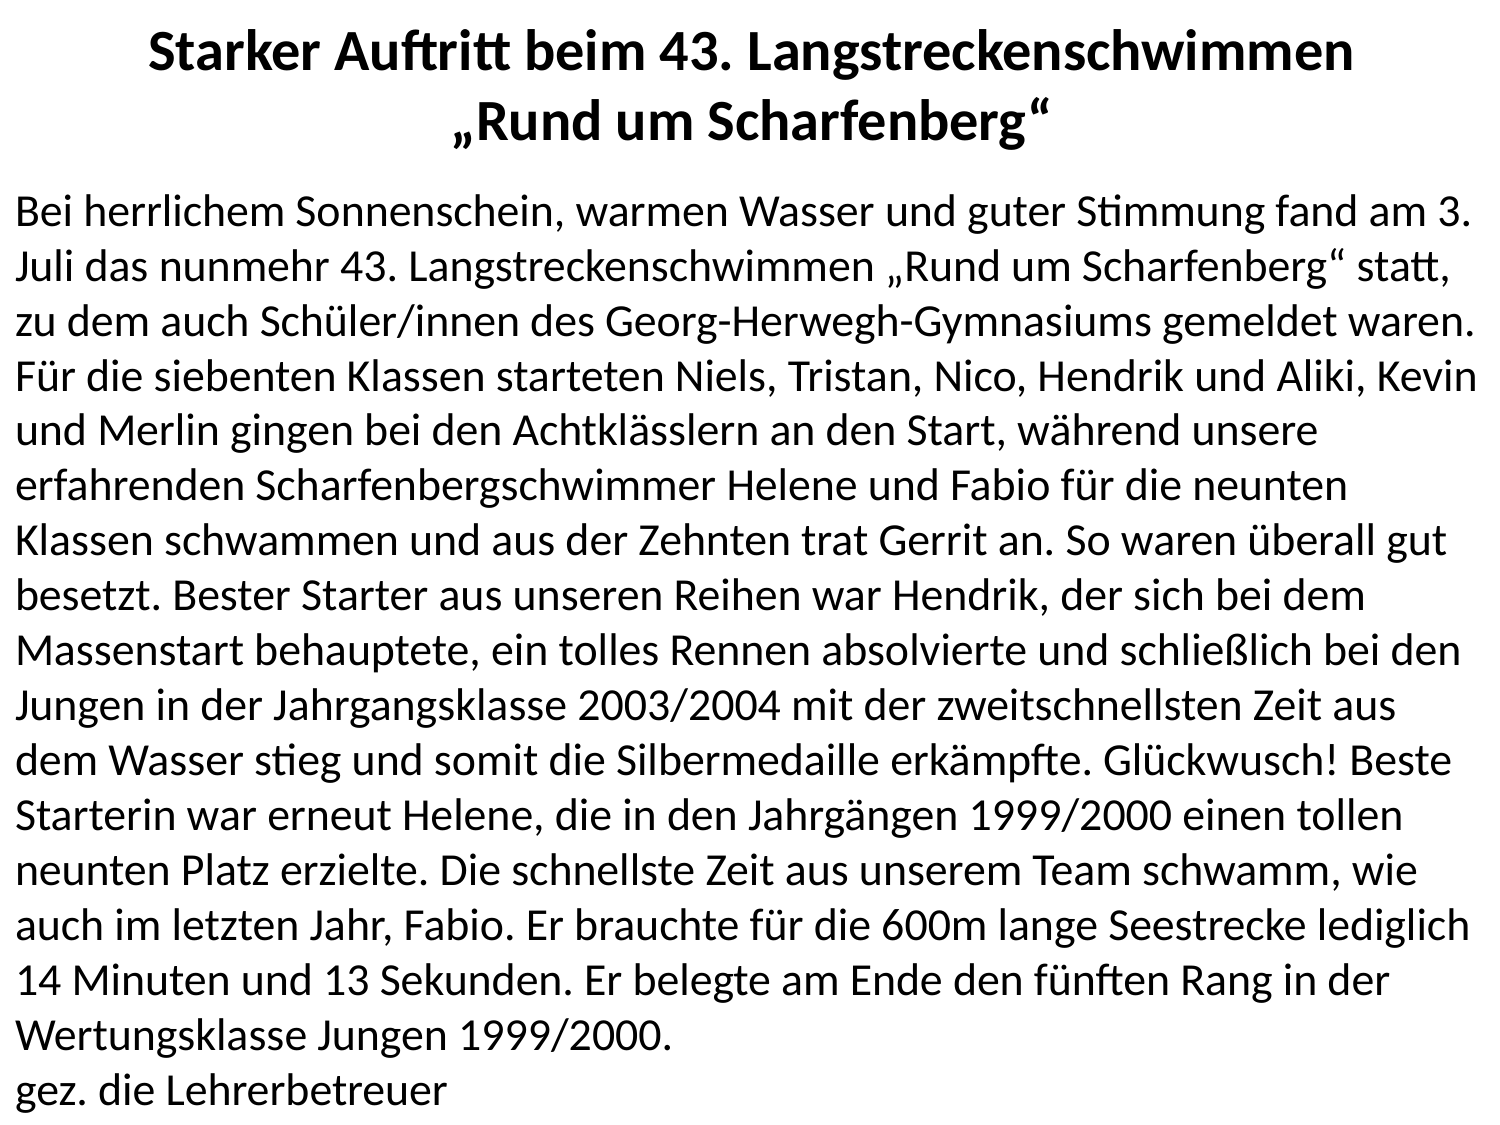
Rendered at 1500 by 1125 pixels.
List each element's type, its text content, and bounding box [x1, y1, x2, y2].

list Bei herrlichem Sonnenschein, warmen Wasser und guter Stimmung fand am 3. Juli das nunmehr 43. Langstreckenschwimmen „Rund um Scharfenberg“ statt, zu dem auch Schüler/innen des Georg-Herwegh-Gymnasiums gemeldet waren. Für die siebenten Klassen starteten Niels, Tristan, Nico, Hendrik und Aliki, Kevin und Merlin gingen bei den Achtklässlern an den Start, während unsere erfahrenden Scharfenbergschwimmer Helene und Fabio für die neunten Klassen schwammen und aus der Zehnten trat Gerrit an. So waren überall gut besetzt. Bester Starter aus unseren Reihen war Hendrik, der sich bei dem Massenstart behauptete, ein tolles Rennen absolvierte und schließlich bei den Jungen in der Jahrgangsklasse 2003/2004 mit der zweitschnellsten Zeit aus dem Wasser stieg und somit die Silbermedaille erkämpfte. Glückwusch! Beste Starterin war erneut Helene, die in den Jahrgängen 1999/2000 einen tollen neunten Platz erzielte. Die schnellste Zeit aus unserem Team schwamm, wie auch im letzten Jahr, Fabio. Er brauchte für die 600m lange Seestrecke lediglich 14 Minuten und 13 Sekunden. Er belegte am Ende den fünften Rang in der Wertungsklasse Jungen 1999/2000. gez. die Lehrerbetreuer [0, 172, 1500, 1124]
title Starker Auftritt beim 43. Langstreckenschwimmen „Rund um Scharfenberg“ [76, 30, 1427, 133]
